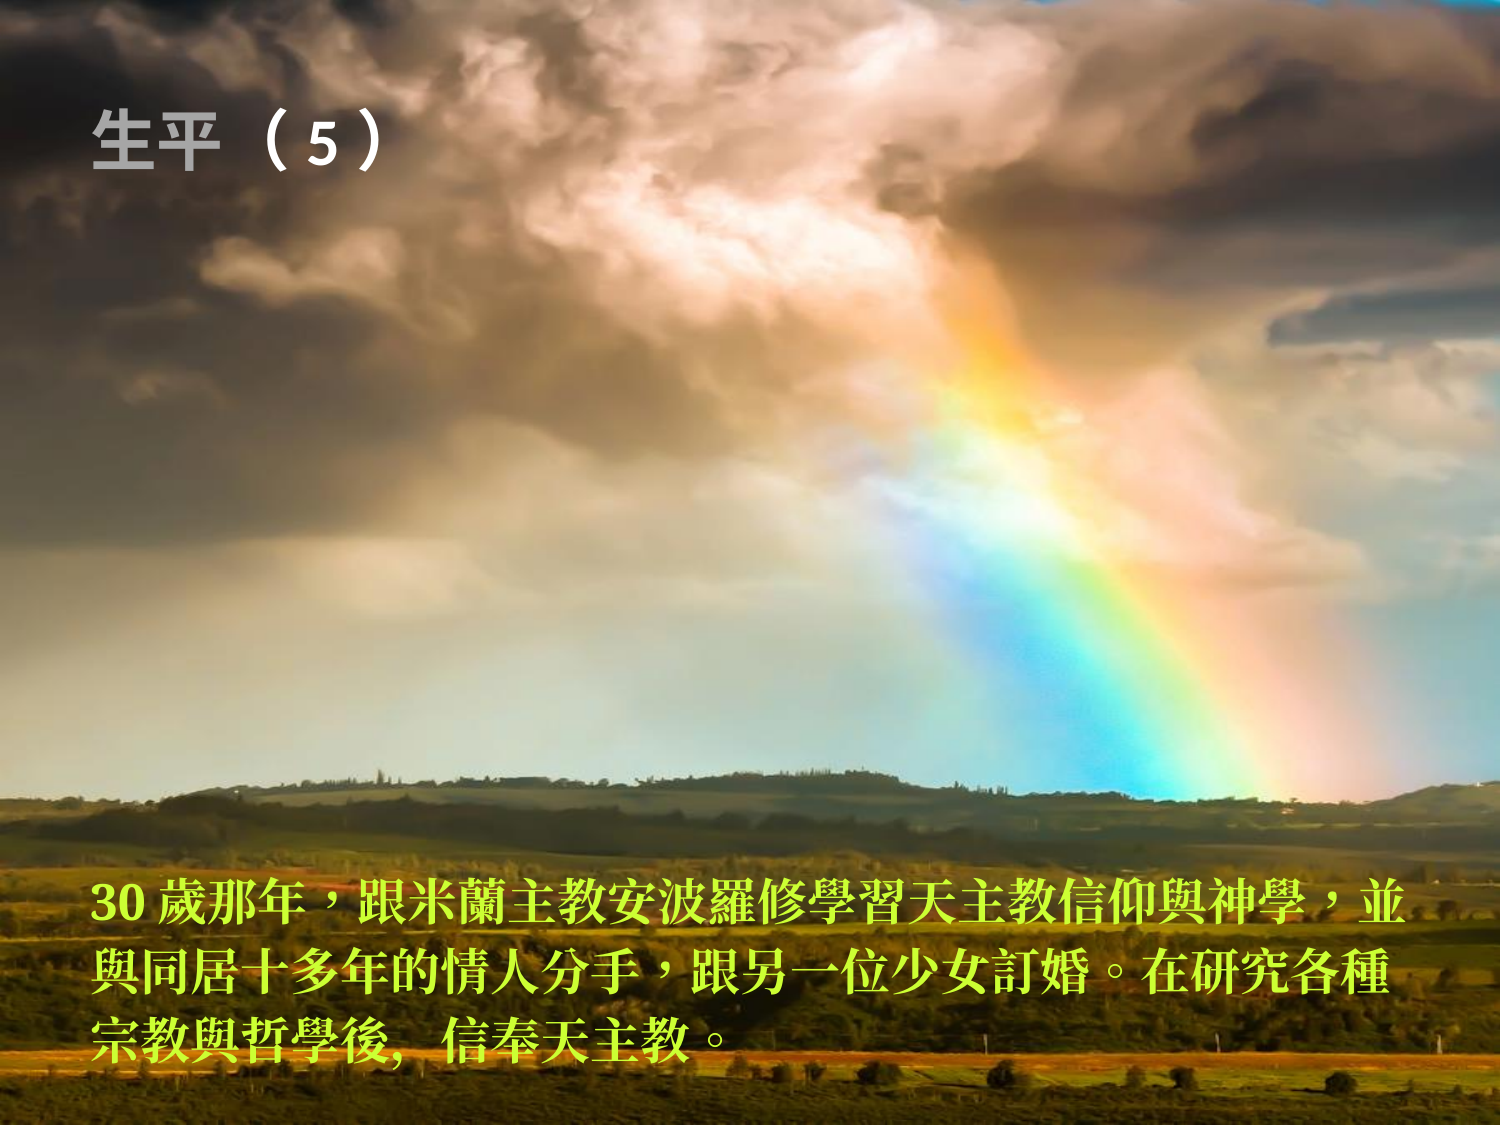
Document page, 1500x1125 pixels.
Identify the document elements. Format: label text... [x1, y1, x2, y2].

title 生平（5） [75, 45, 1425, 233]
picture [0, 0, 1500, 1125]
list 30歲那年，跟米蘭主教安波羅修學習天主教信仰與神學，並 與同居十多年的情人分手，跟另一位少女訂婚。在研究各種 宗教與哲學後，信奉天主教。 [75, 862, 1425, 1088]
